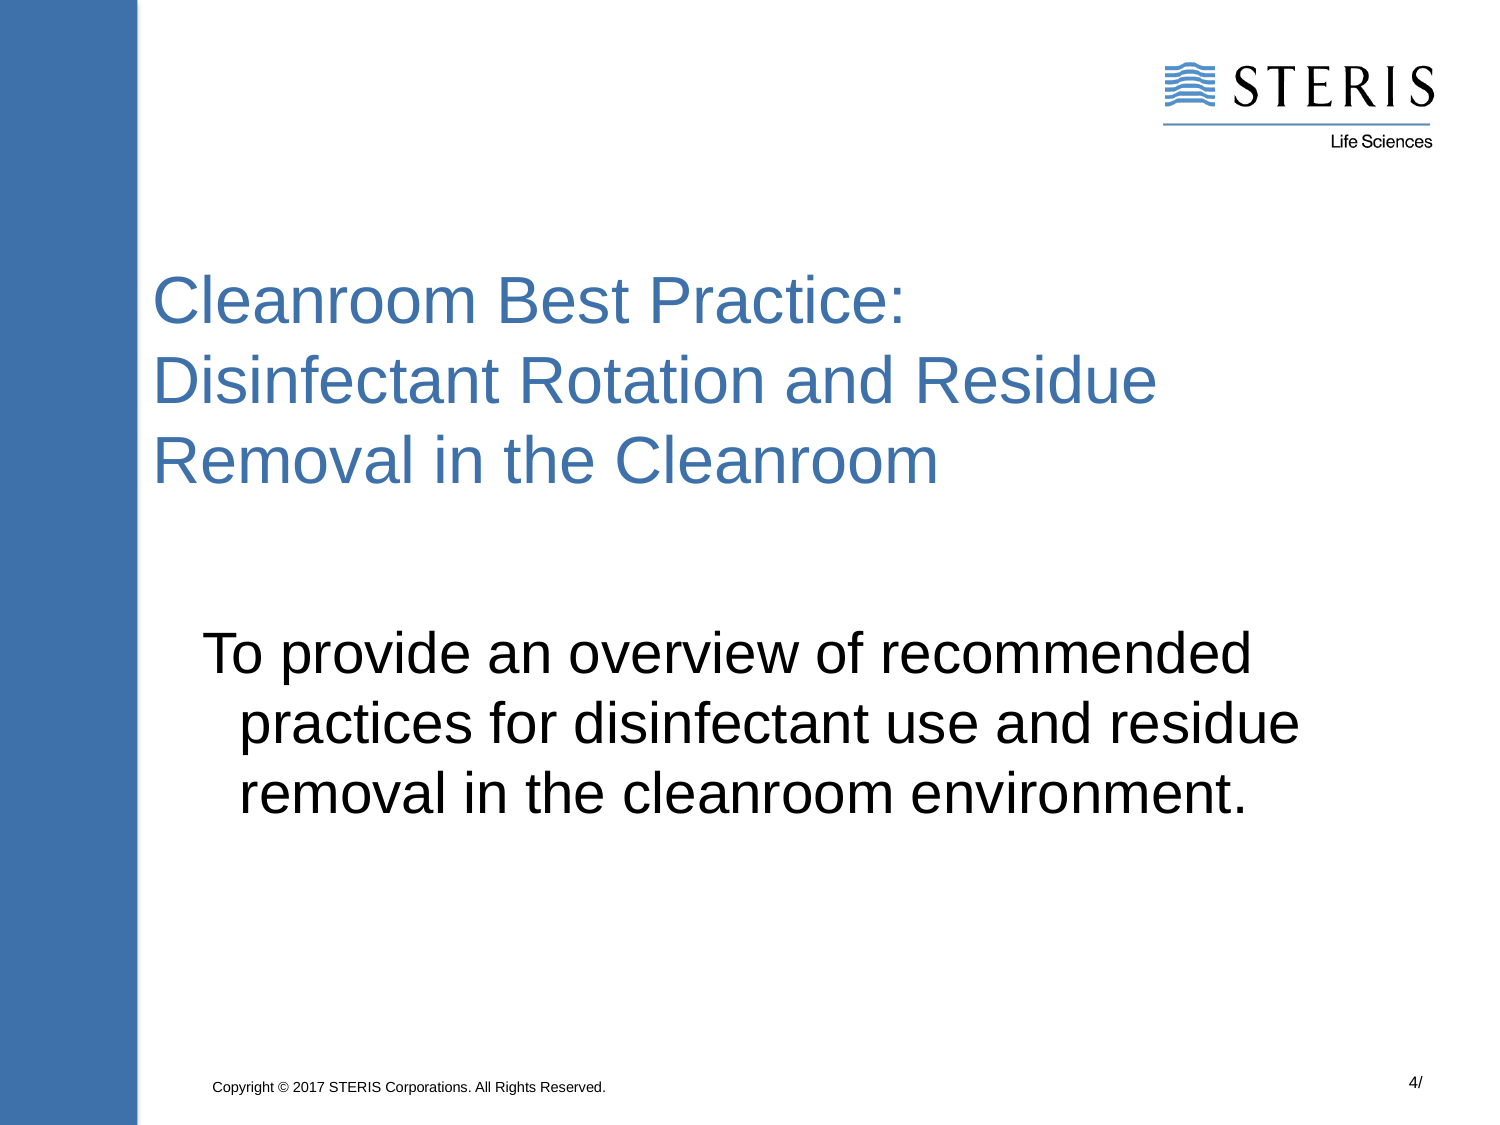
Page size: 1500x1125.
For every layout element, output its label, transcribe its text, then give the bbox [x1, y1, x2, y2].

picture [1160, 59, 1436, 150]
title Cleanroom Best Practice: Disinfectant Rotation and Residue Removal in the Cleanroom [137, 249, 1338, 438]
list To provide an overview of recommended practices for disinfectant use and residue removal in the cleanroom environment. [187, 607, 1438, 863]
